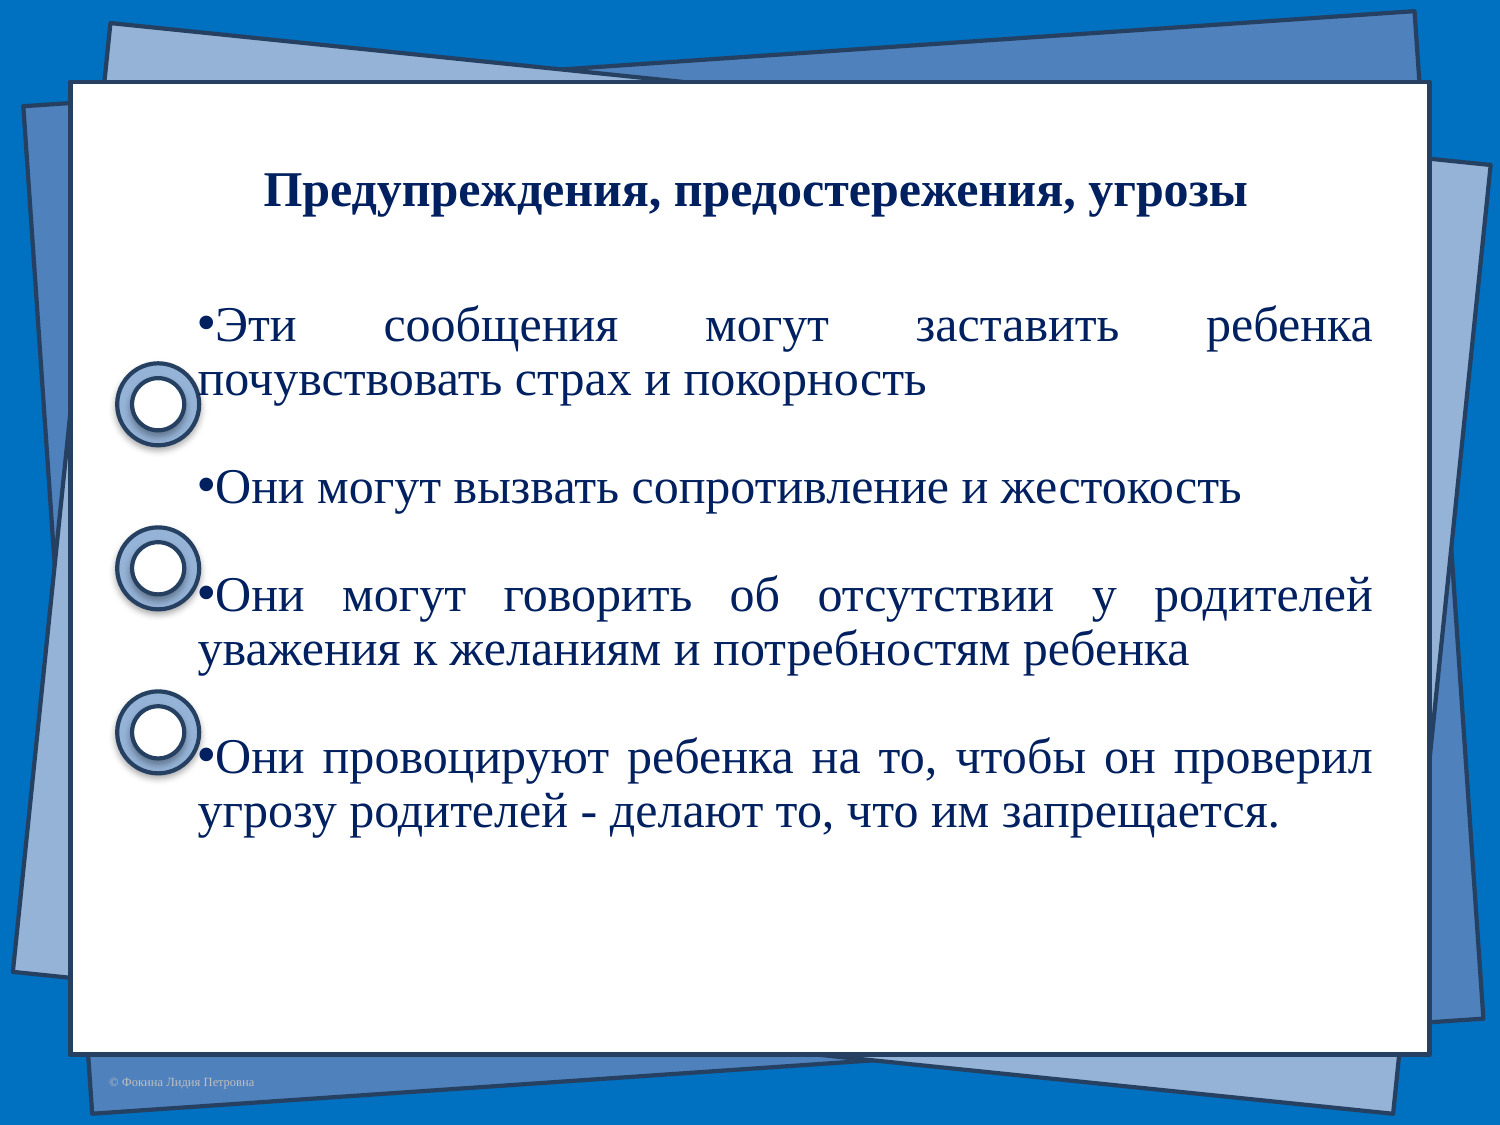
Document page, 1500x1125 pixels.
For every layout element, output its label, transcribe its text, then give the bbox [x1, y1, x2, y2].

text_box Предупреждения, предостережения, угрозы [100, 148, 1412, 224]
text_box Эти сообщения могут заставить ребенка почувствовать страх и покорность Они могут вызвать сопротивление и жестокость Они могут говорить об отсутствии у родителей уважения к желаниям и потребностям ребенка Они провоцируют ребенка на то, чтобы он проверил угрозу родителей - делают то, что им запрещается. [182, 290, 1388, 891]
